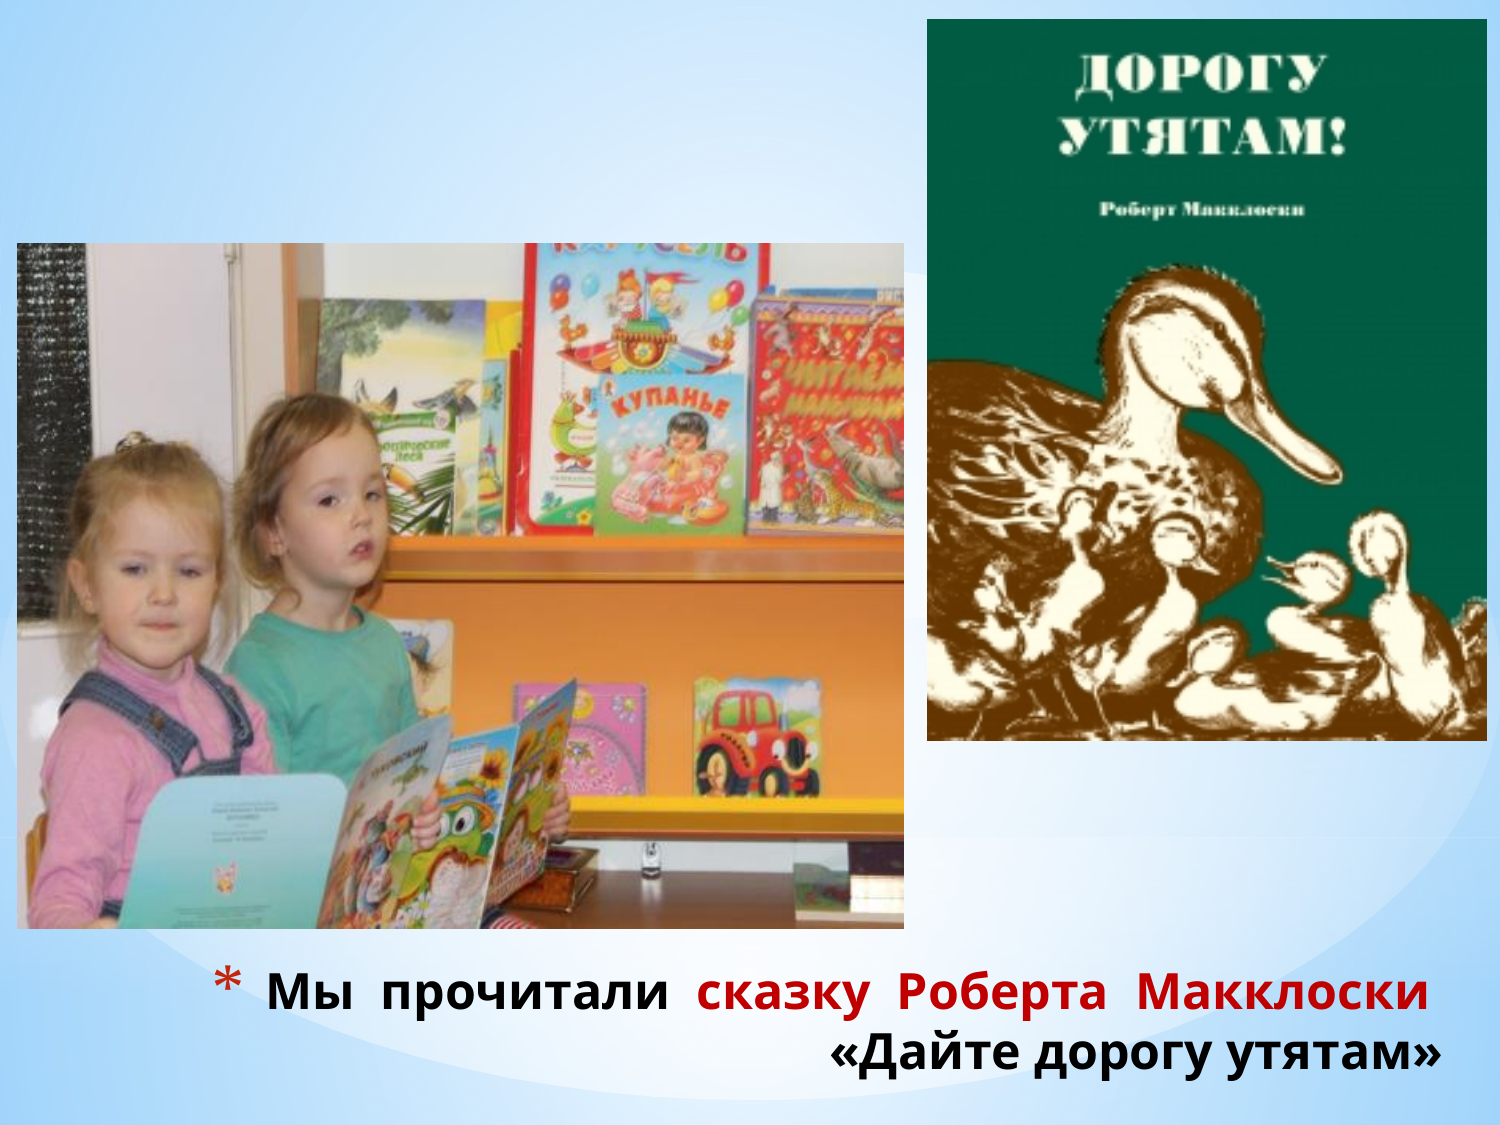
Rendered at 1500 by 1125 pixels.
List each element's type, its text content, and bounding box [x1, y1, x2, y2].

title Мы прочитали сказку Роберта Макклоски «Дайте дорогу утятам» [29, 952, 1459, 1094]
picture [926, 18, 1487, 741]
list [17, 243, 904, 929]
